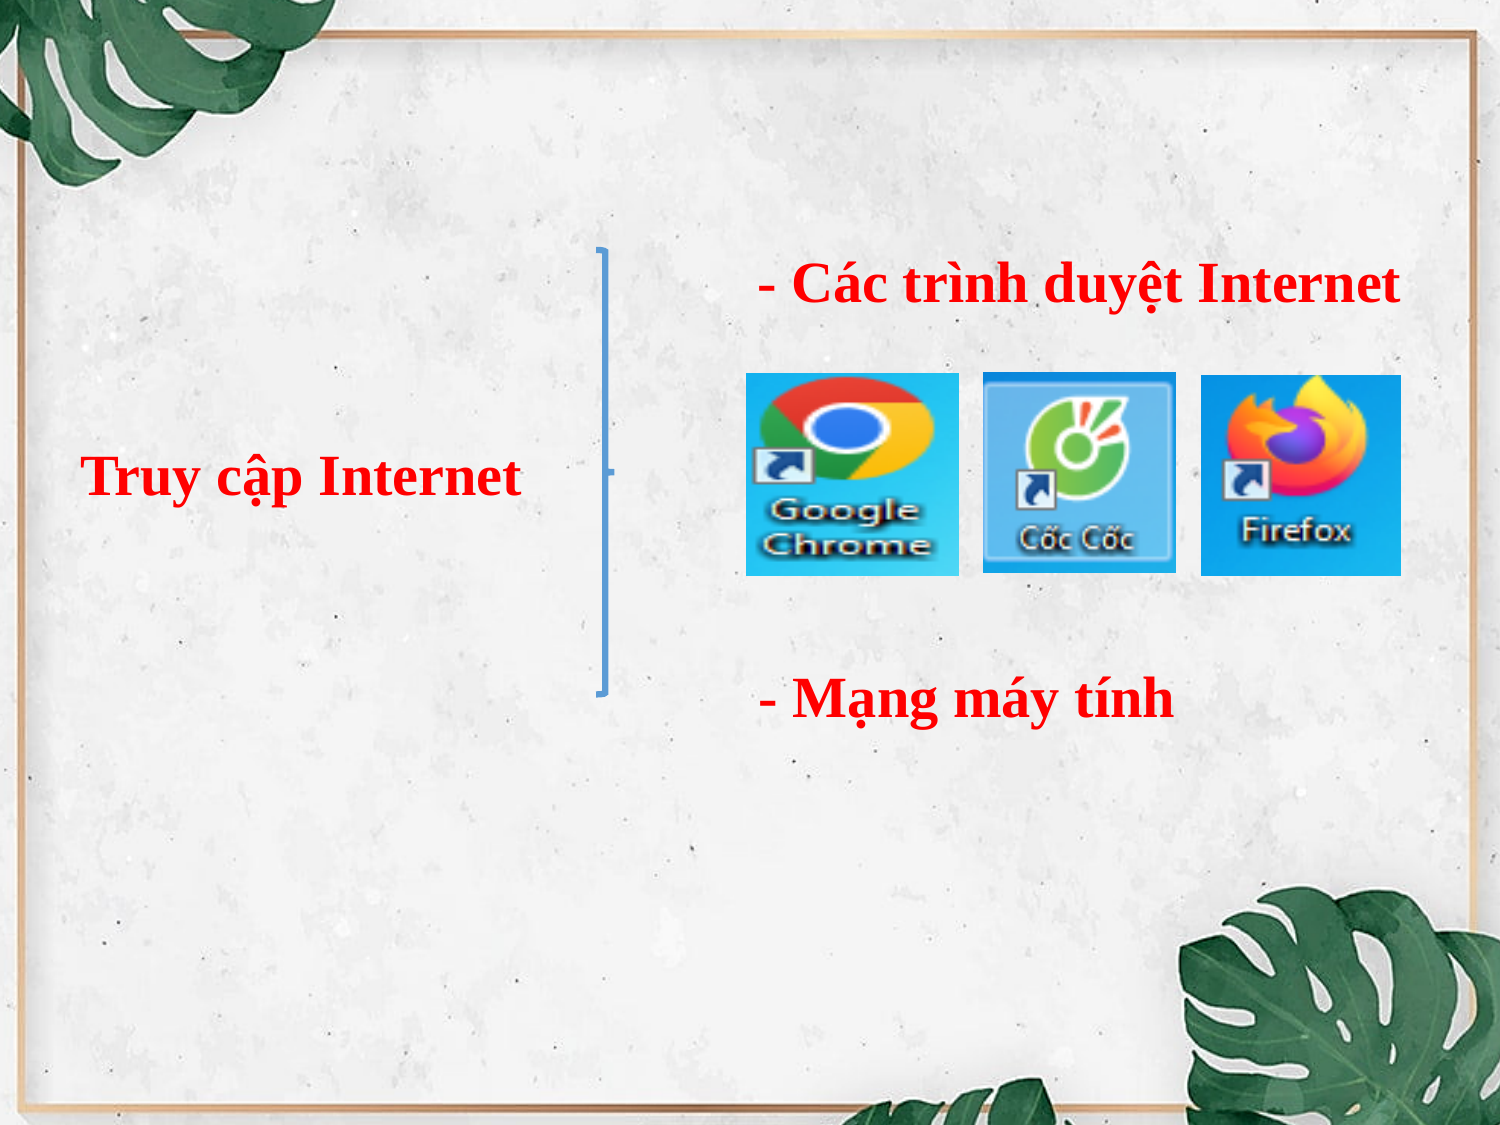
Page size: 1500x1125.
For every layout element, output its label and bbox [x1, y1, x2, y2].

picture [0, 0, 1500, 1125]
list [983, 372, 1176, 573]
